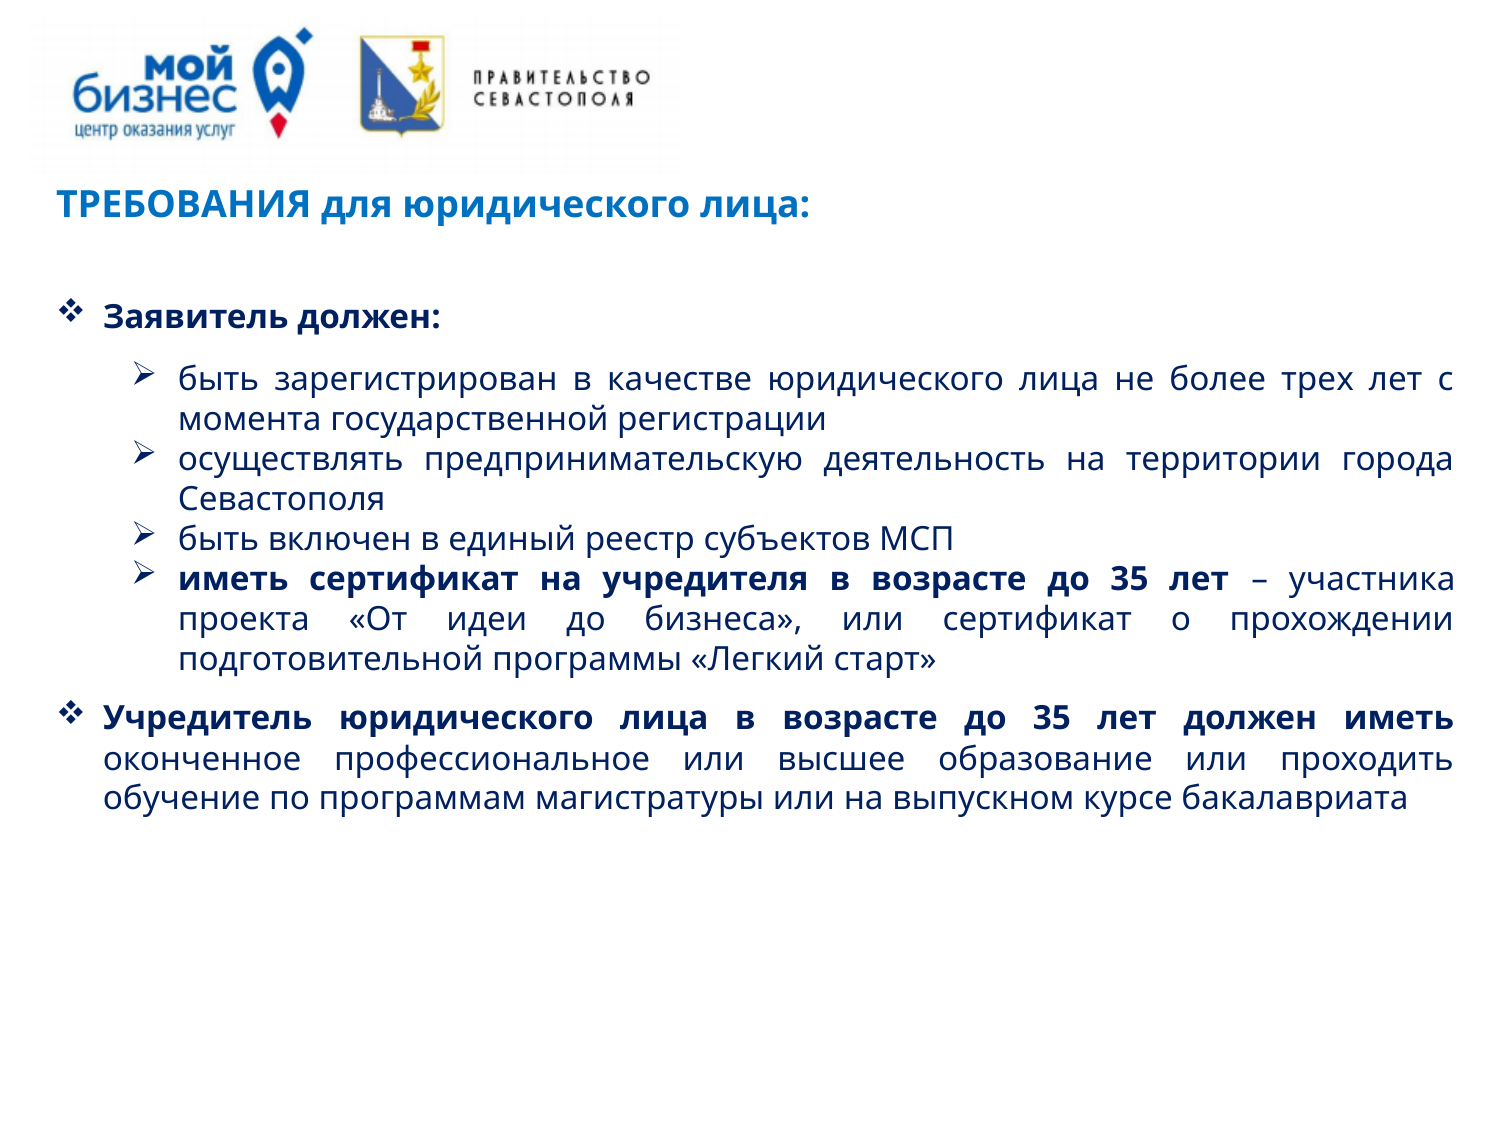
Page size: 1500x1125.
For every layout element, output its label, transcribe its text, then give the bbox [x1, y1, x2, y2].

picture [29, 17, 681, 174]
text_box ТРЕБОВАНИЯ для юридического лица: Заявитель должен: быть зарегистрирован в качестве юридического лица не более трех лет с момента государственной регистрации осуществлять предпринимательскую деятельность на территории города Севастополя быть включен в единый реестр субъектов МСП иметь сертификат на учредителя в возрасте до 35 лет – участника проекта «От идеи до бизнеса», или сертификат о прохождении подготовительной программы «Легкий старт» Учредитель юридического лица в возрасте до 35 лет должен иметь оконченное профессиональное или высшее образование или проходить обучение по программам магистратуры или на выпускном курсе бакалавриата [41, 172, 1471, 844]
